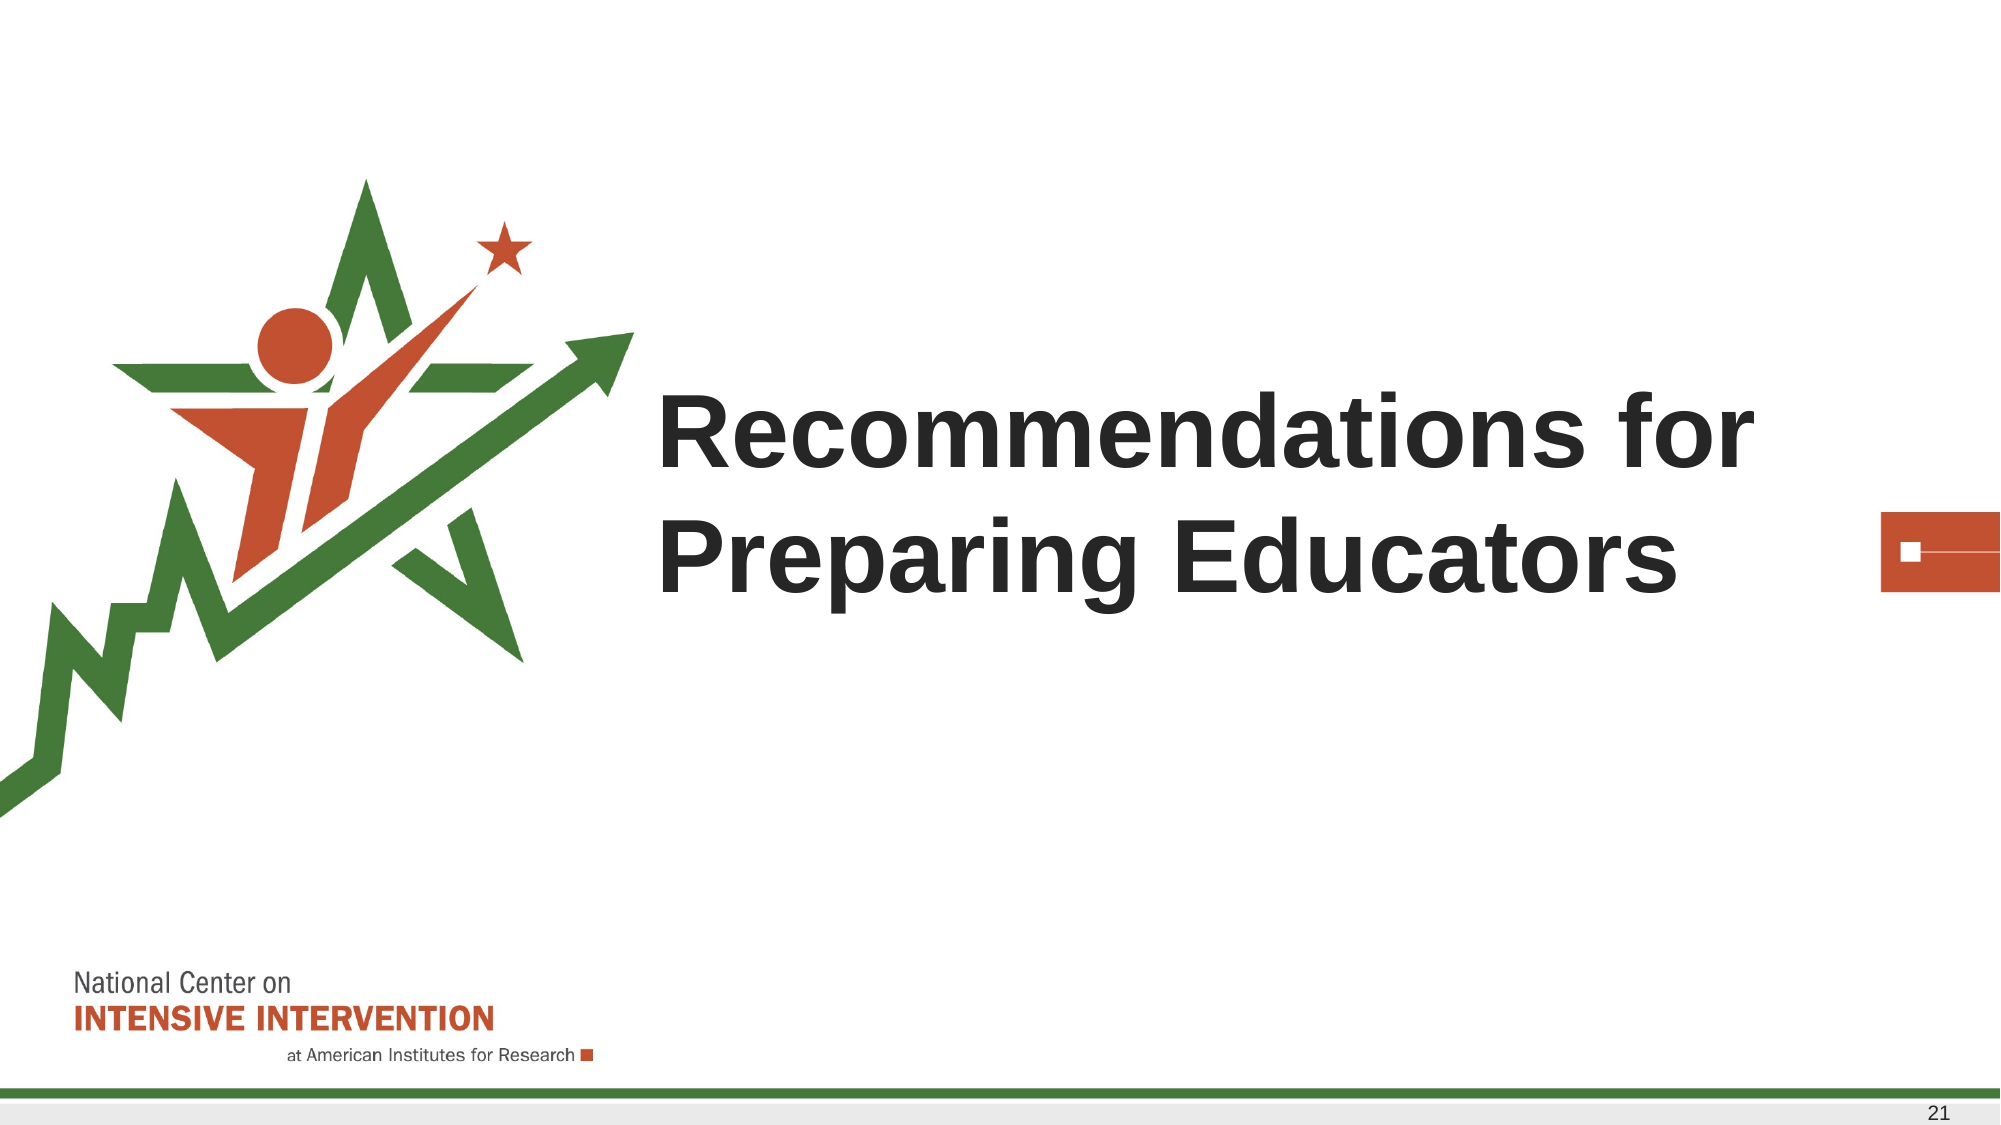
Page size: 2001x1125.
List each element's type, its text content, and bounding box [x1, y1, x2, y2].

title Recommendations for Preparing Educators [656, 178, 1850, 614]
slide_number 21 [1925, 1099, 1951, 1125]
picture [0, 0, 2000, 1125]
